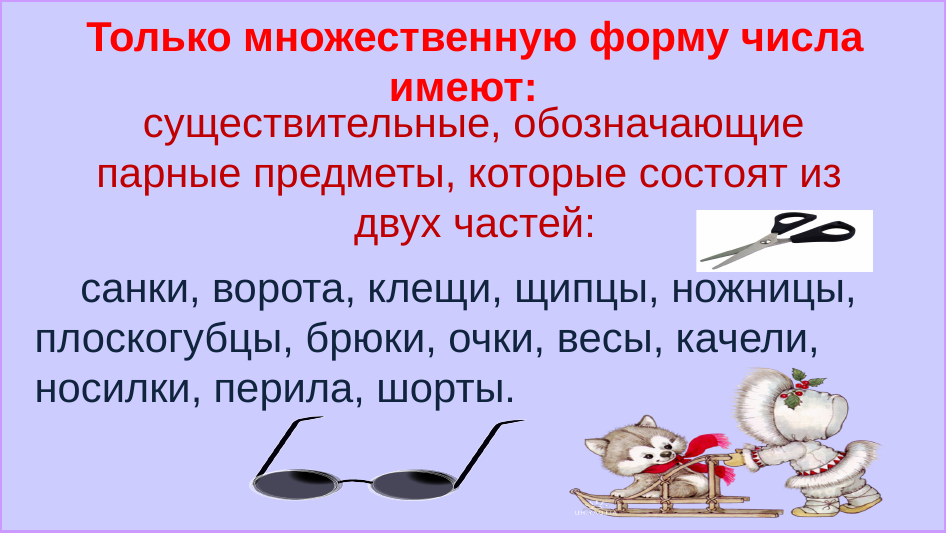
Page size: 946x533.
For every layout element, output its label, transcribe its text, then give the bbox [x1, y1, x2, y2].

text_box [0, 0, 946, 533]
picture [696, 209, 874, 272]
picture [249, 416, 526, 502]
title Только множественную форму числа имеют: [70, 15, 880, 91]
text_box существительные, обозначающие парные предметы, которые состоят из двух частей: санки, ворота, клещи, щипцы, ножницы, плоскогубцы, брюки, очки, весы, качели, носилки, перила, шорты. [26, 91, 913, 416]
picture [569, 366, 886, 518]
